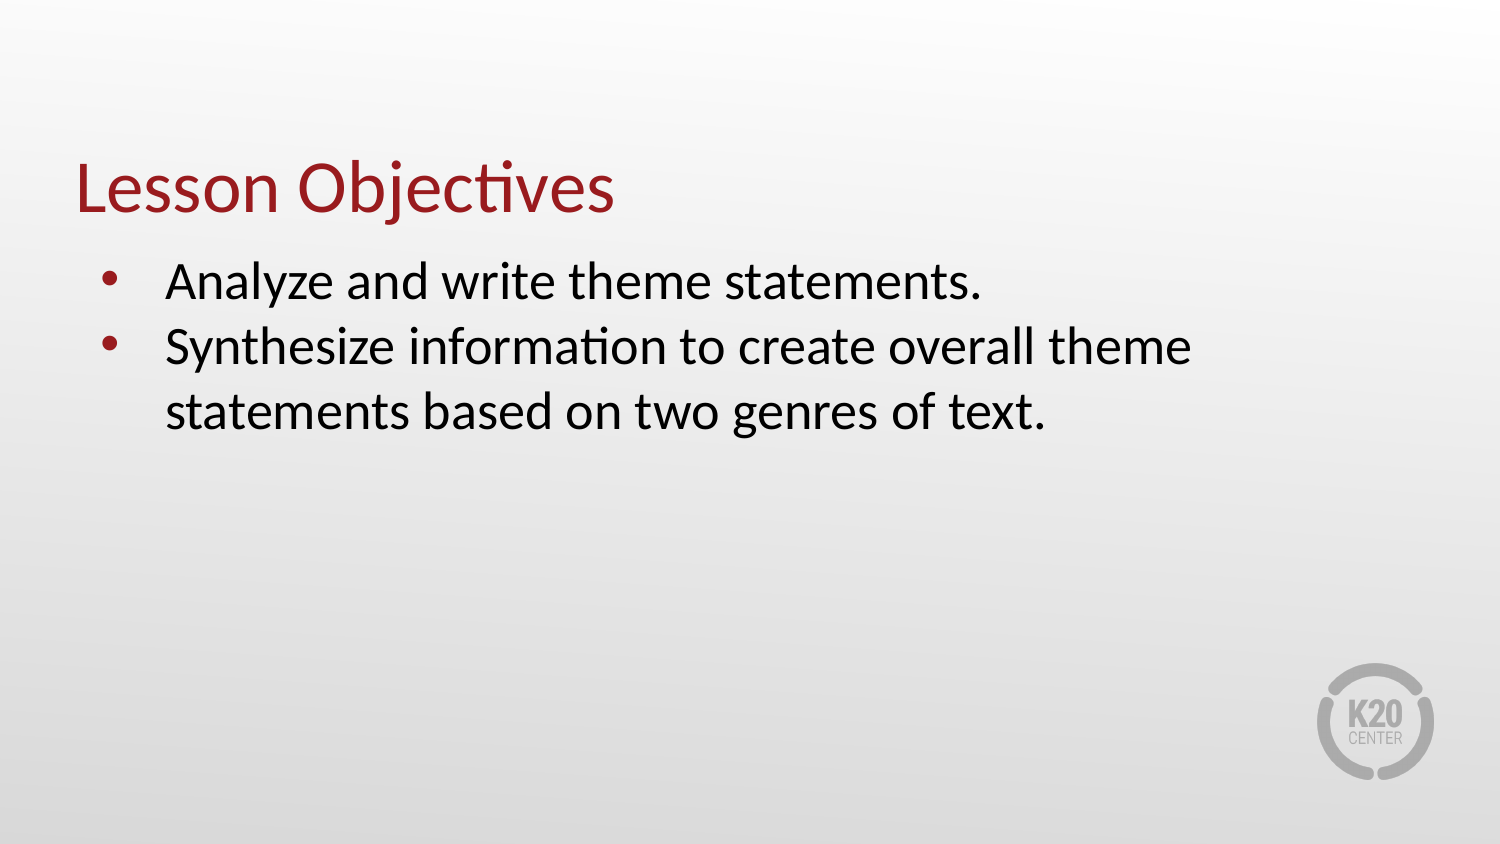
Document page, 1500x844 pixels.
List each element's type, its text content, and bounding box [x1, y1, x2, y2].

title Lesson Objectives [75, 86, 1425, 228]
list Analyze and write theme statements. Synthesize information to create overall theme statements based on two genres of text. [75, 238, 1425, 779]
picture [1300, 646, 1451, 797]
